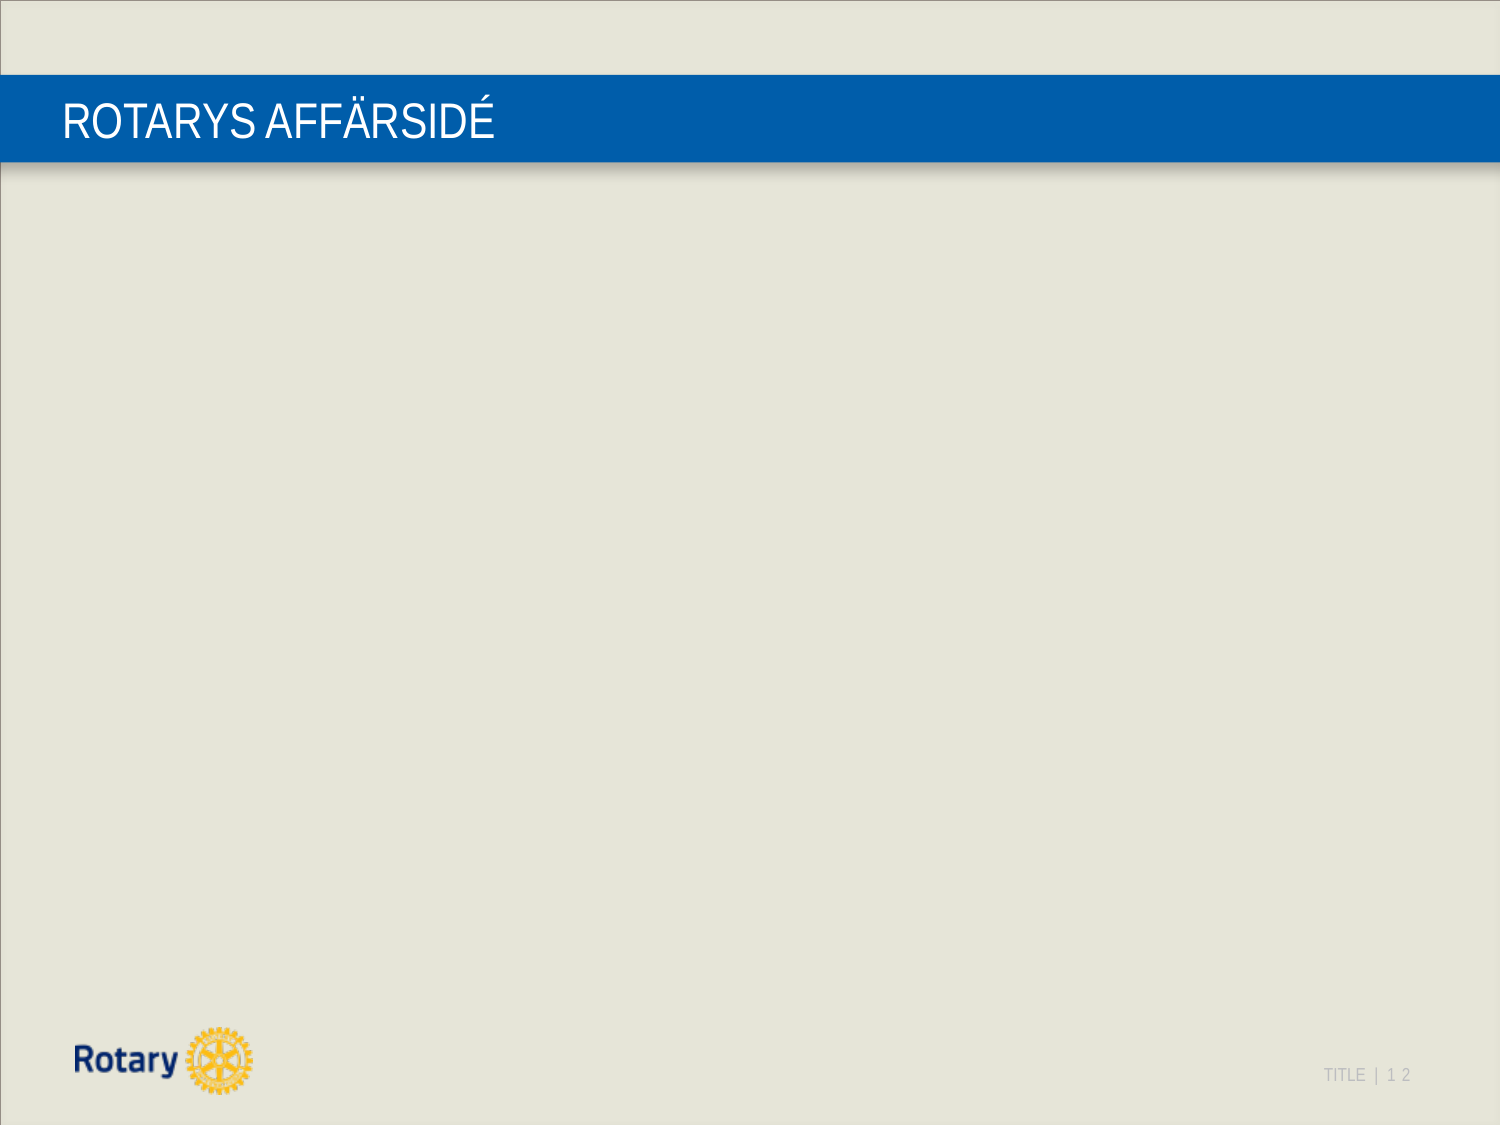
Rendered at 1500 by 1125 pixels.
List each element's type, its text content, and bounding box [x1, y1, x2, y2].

title ROTARYS AFFÄRSIDÉ [62, 75, 1500, 163]
picture [75, 1027, 253, 1095]
